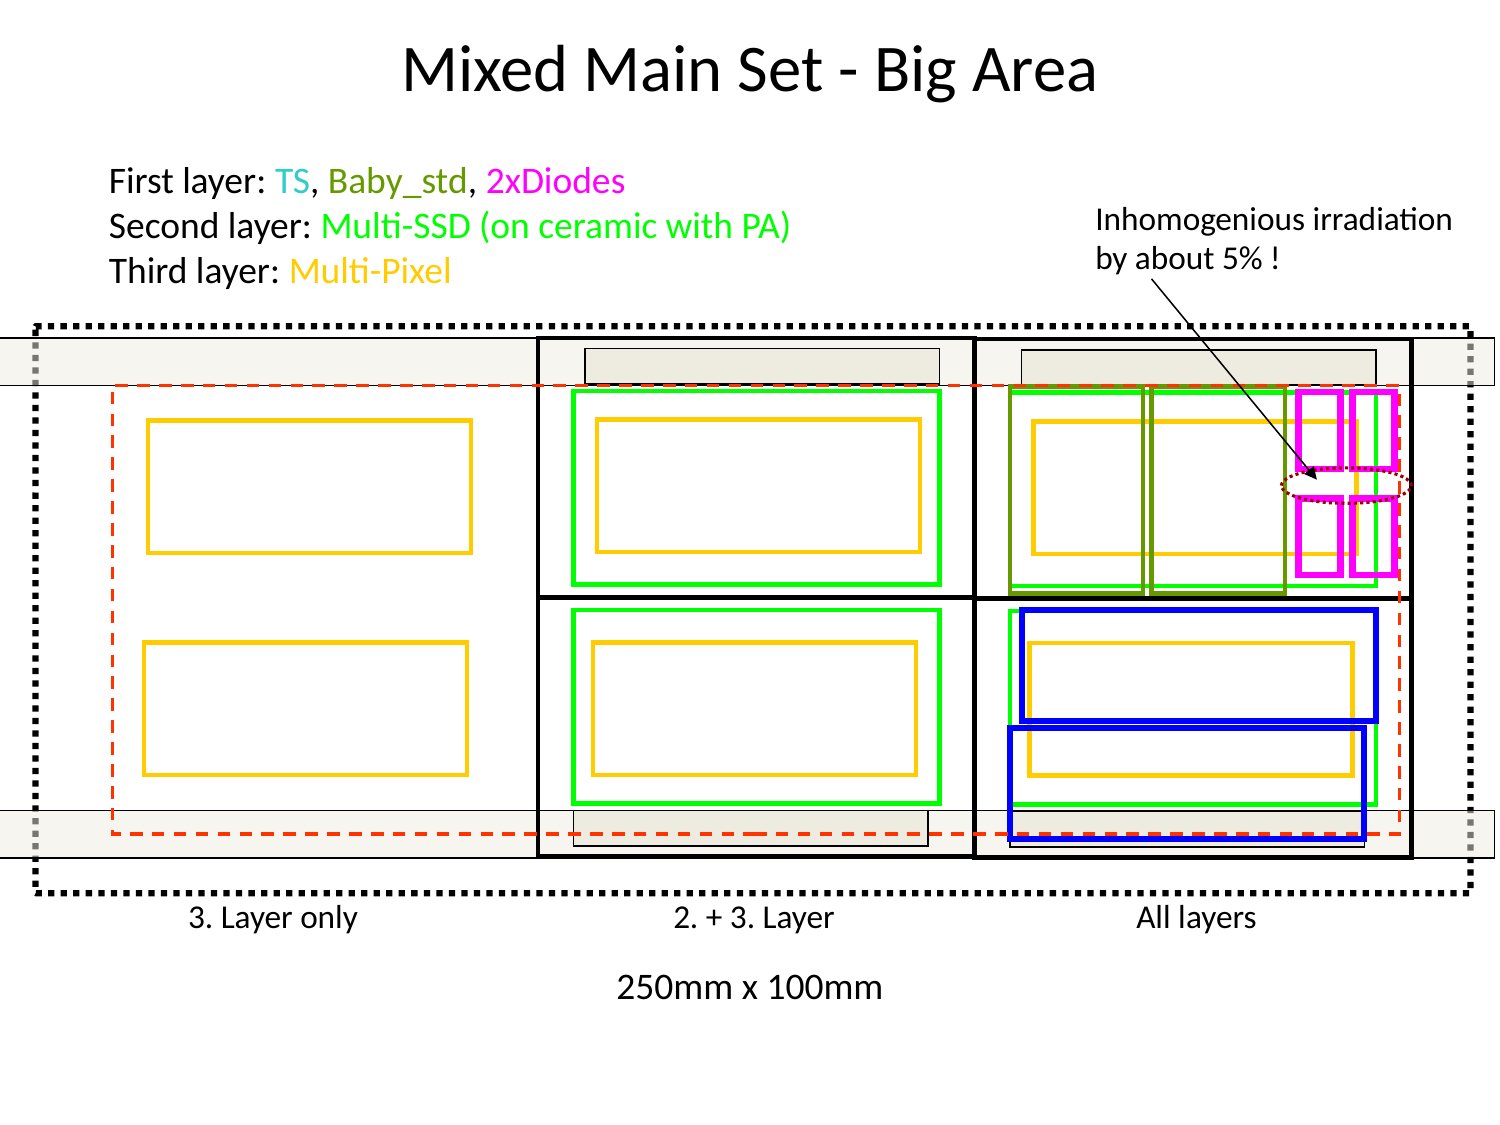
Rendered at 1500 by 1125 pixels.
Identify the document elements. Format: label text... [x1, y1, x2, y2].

text_box [35, 386, 112, 810]
text_box [35, 326, 1198, 338]
text_box [1416, 386, 1471, 810]
title Mixed Main Set - Big Area [75, 0, 1425, 129]
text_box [974, 598, 1412, 858]
text_box First layer: TS, Baby_std, 2xDiodes Second layer: Multi-SSD (on ceramic with PA) Third layer: Multi-Pixel [94, 148, 807, 299]
text_box 2. + 3. Layer [658, 888, 850, 943]
text_box [1416, 810, 1495, 858]
text_box 250mm x 100mm [601, 954, 899, 1015]
text_box 3. Layer only [173, 888, 374, 943]
text_box [0, 810, 532, 858]
text_box Inhomogenious irradiation by about 5% ! [1080, 189, 1500, 284]
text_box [537, 597, 969, 857]
text_box [1192, 326, 1471, 338]
text_box All layers [1121, 888, 1272, 943]
text_box [112, 385, 532, 834]
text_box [537, 337, 975, 597]
text_box [0, 338, 535, 386]
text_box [974, 338, 1412, 598]
text_box [1414, 338, 1495, 386]
text_box [35, 858, 1471, 894]
